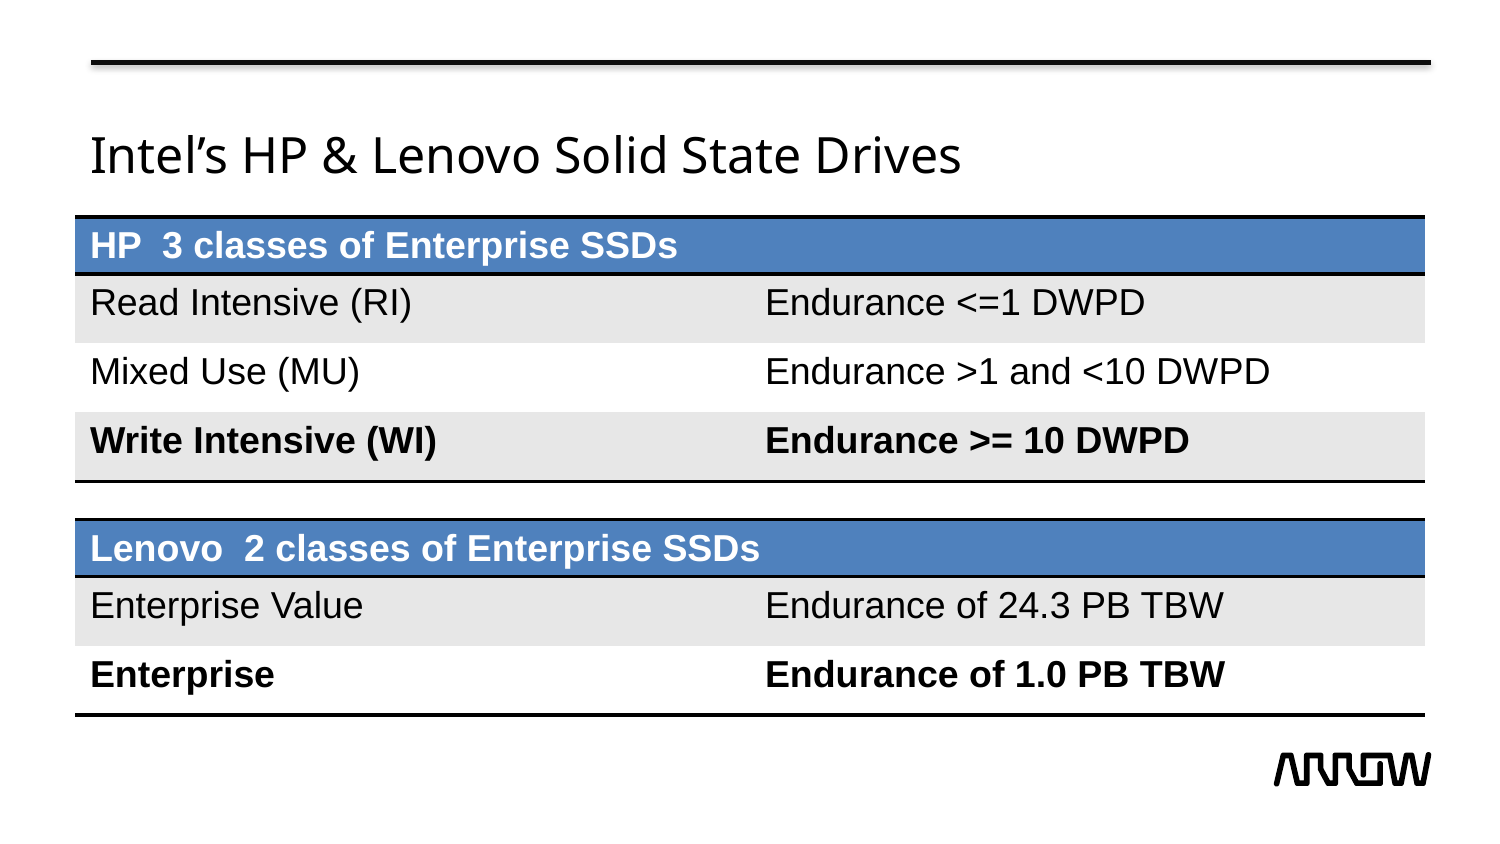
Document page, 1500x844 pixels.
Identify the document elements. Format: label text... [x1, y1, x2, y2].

title Intel’s HP & Lenovo Solid State Drives [75, 111, 1425, 197]
